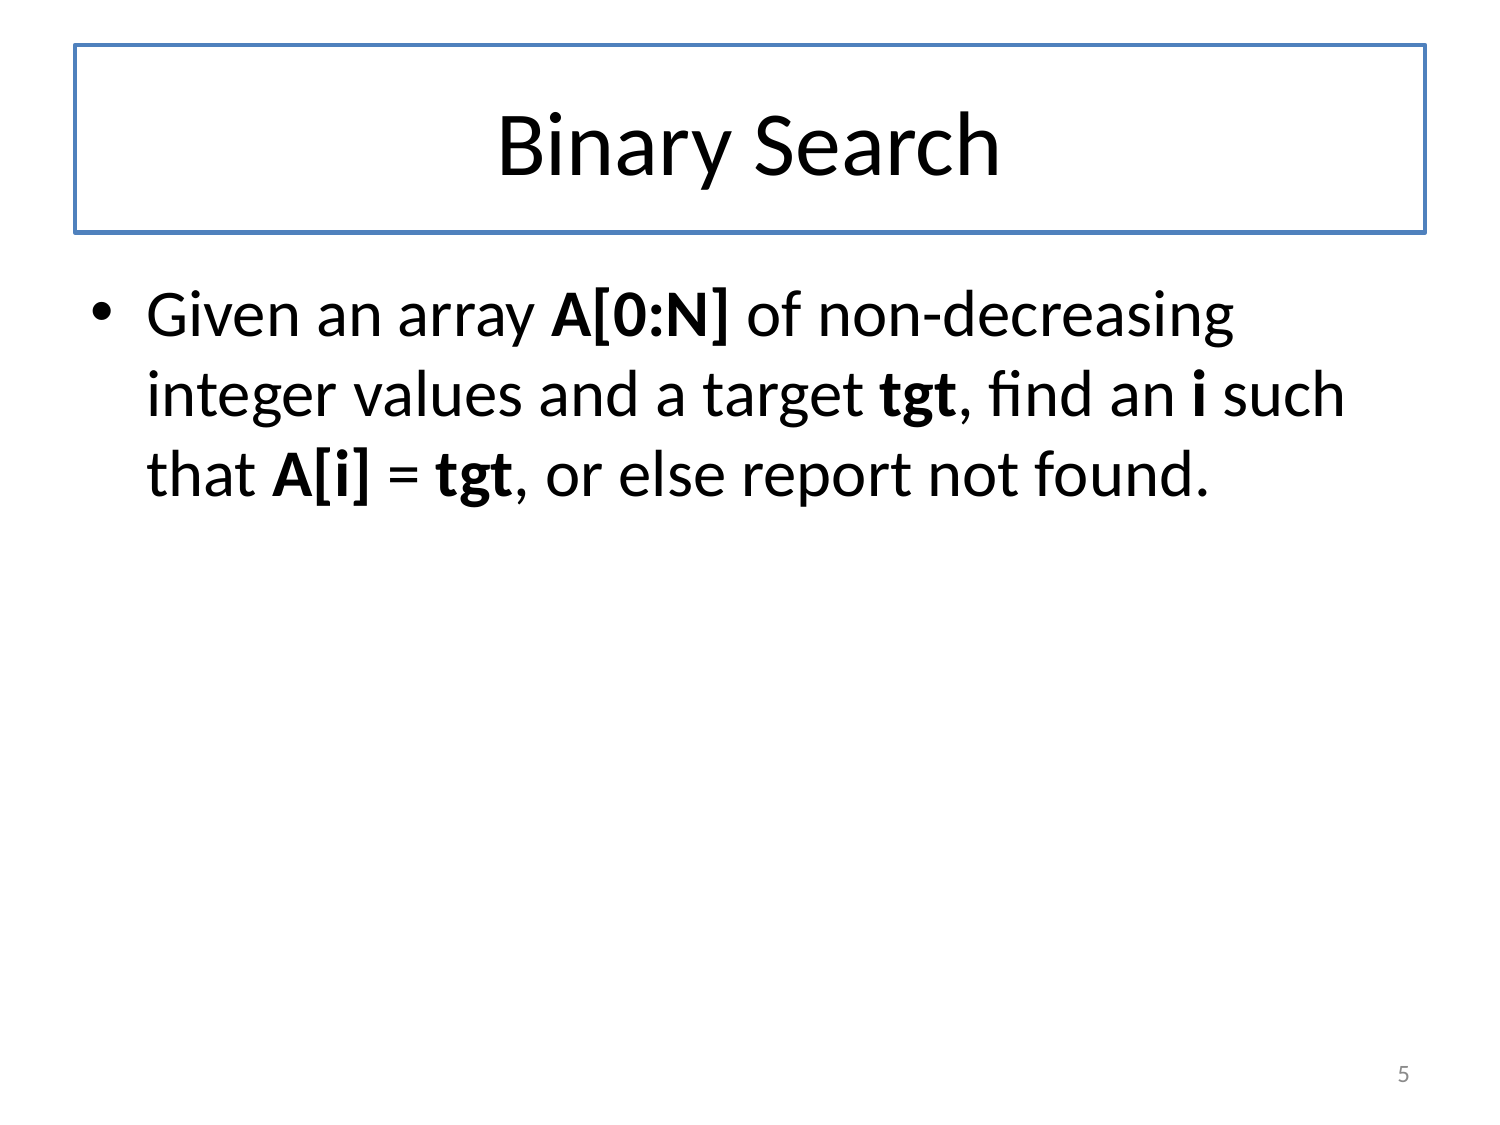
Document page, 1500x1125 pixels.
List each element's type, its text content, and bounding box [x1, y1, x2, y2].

slide_number 5 [1074, 1042, 1425, 1103]
list Given an array A[0:N] of non-decreasing integer values and a target tgt, find an i such that A[i] = tgt, or else report not found. [75, 262, 1425, 1005]
title Binary Search [73, 43, 1427, 235]
